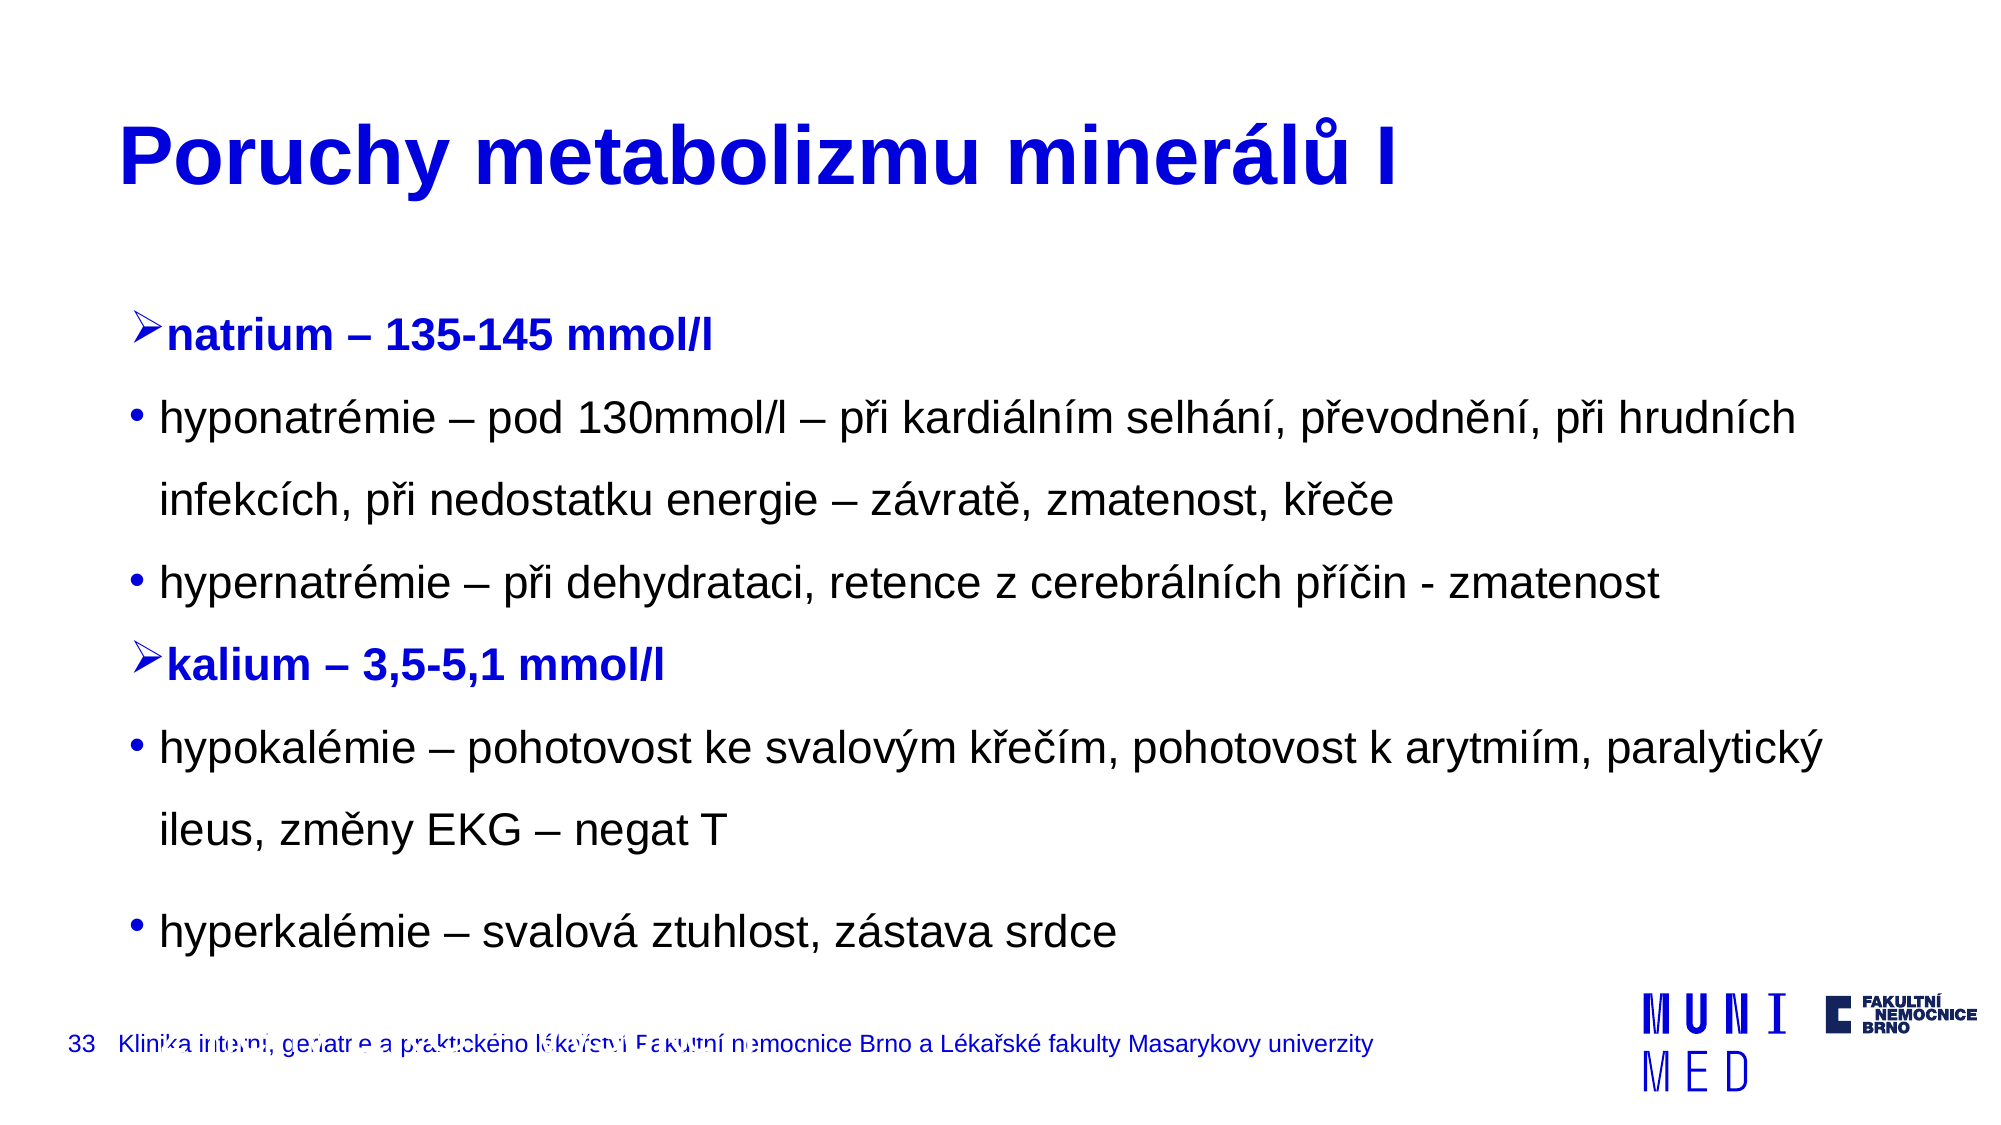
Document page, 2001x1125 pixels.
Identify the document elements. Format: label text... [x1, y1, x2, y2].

title Poruchy metabolizmu minerálů I [118, 118, 1883, 193]
slide_number 33 [67, 1021, 110, 1063]
footer Klinika interní, geriatrie a praktického lékařství Fakultní nemocnice Brno a Lékařské fakulty Masarykovy univerzity [118, 1021, 1418, 1063]
list natrium – 135-145 mmol/l hyponatrémie – pod 130mmol/l – při kardiálním selhání, převodnění, při hrudních infekcích, při nedostatku energie – závratě, zmatenost, křeče hypernatrémie – při dehydrataci, retence z cerebrálních příčin - zmatenost kalium – 3,5-5,1 mmol/l hypokalémie – pohotovost ke svalovým křečím, pohotovost k arytmiím, paralytický ileus, změny EKG – negat T hyperkalémie – svalová ztuhlost, zástava srdce v diastole, extrasystoly, změny EKG – vysoké T [118, 277, 1883, 957]
